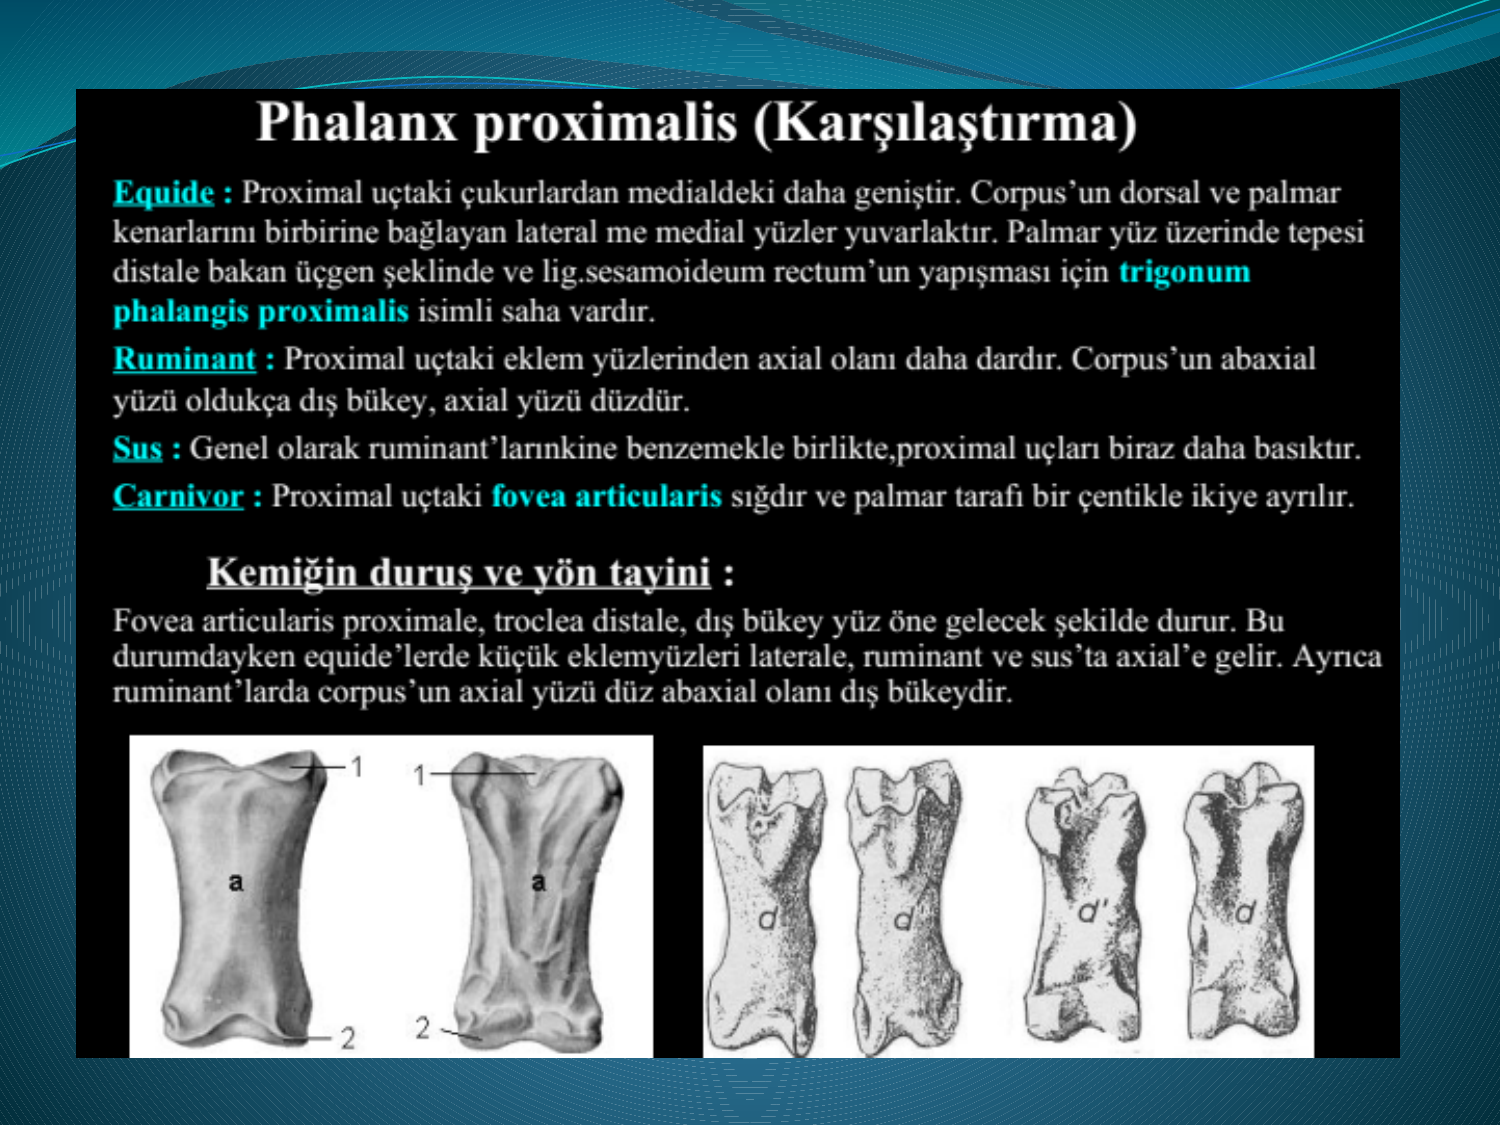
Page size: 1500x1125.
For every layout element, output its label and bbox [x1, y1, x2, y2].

picture [76, 89, 1400, 1059]
